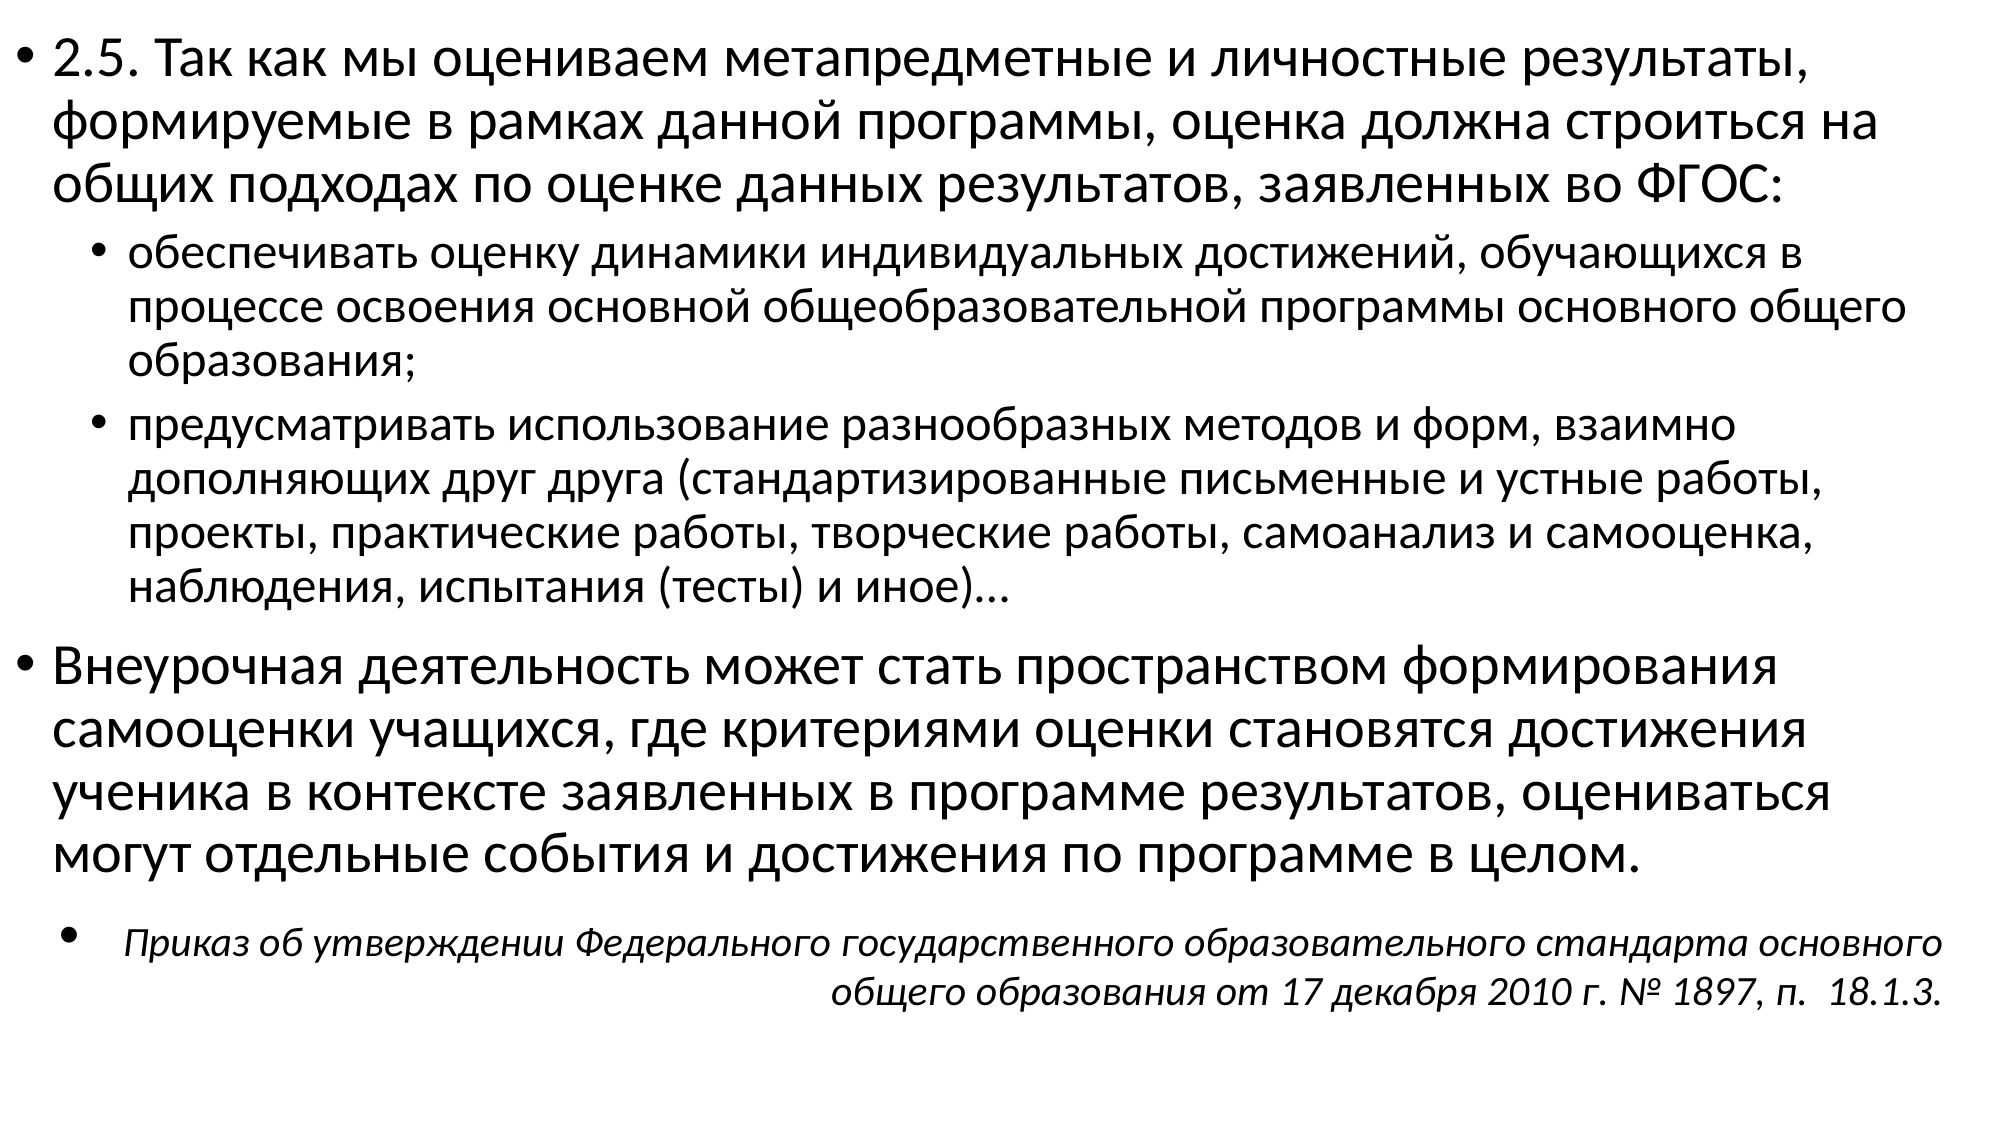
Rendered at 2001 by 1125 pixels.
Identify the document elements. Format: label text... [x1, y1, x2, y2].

list 2.5. Так как мы оцениваем метапредметные и личностные результаты, формируемые в рамках данной программы, оценка должна строиться на общих подходах по оценке данных результатов, заявленных во ФГОС: обеспечивать оценку динамики индивидуальных достижений, обучающихся в процессе освоения основной общеобразовательной программы основного общего образования; предусматривать использование разнообразных методов и форм, взаимно дополняющих друг друга (стандартизированные письменные и устные работы, проекты, практические работы, творческие работы, самоанализ и самооценка, наблюдения, испытания (тесты) и иное)… Внеурочная деятельность может стать пространством формирования самооценки учащихся, где критериями оценки становятся достижения ученика в контексте заявленных в программе результатов, оцениваться могут отдельные события и достижения по программе в целом. Приказ об утверждении Федерального государственного образовательного стандарта основного общего образования от 17 декабря 2010 г. № 1897, п. 18.1.3. [0, 18, 1960, 1072]
